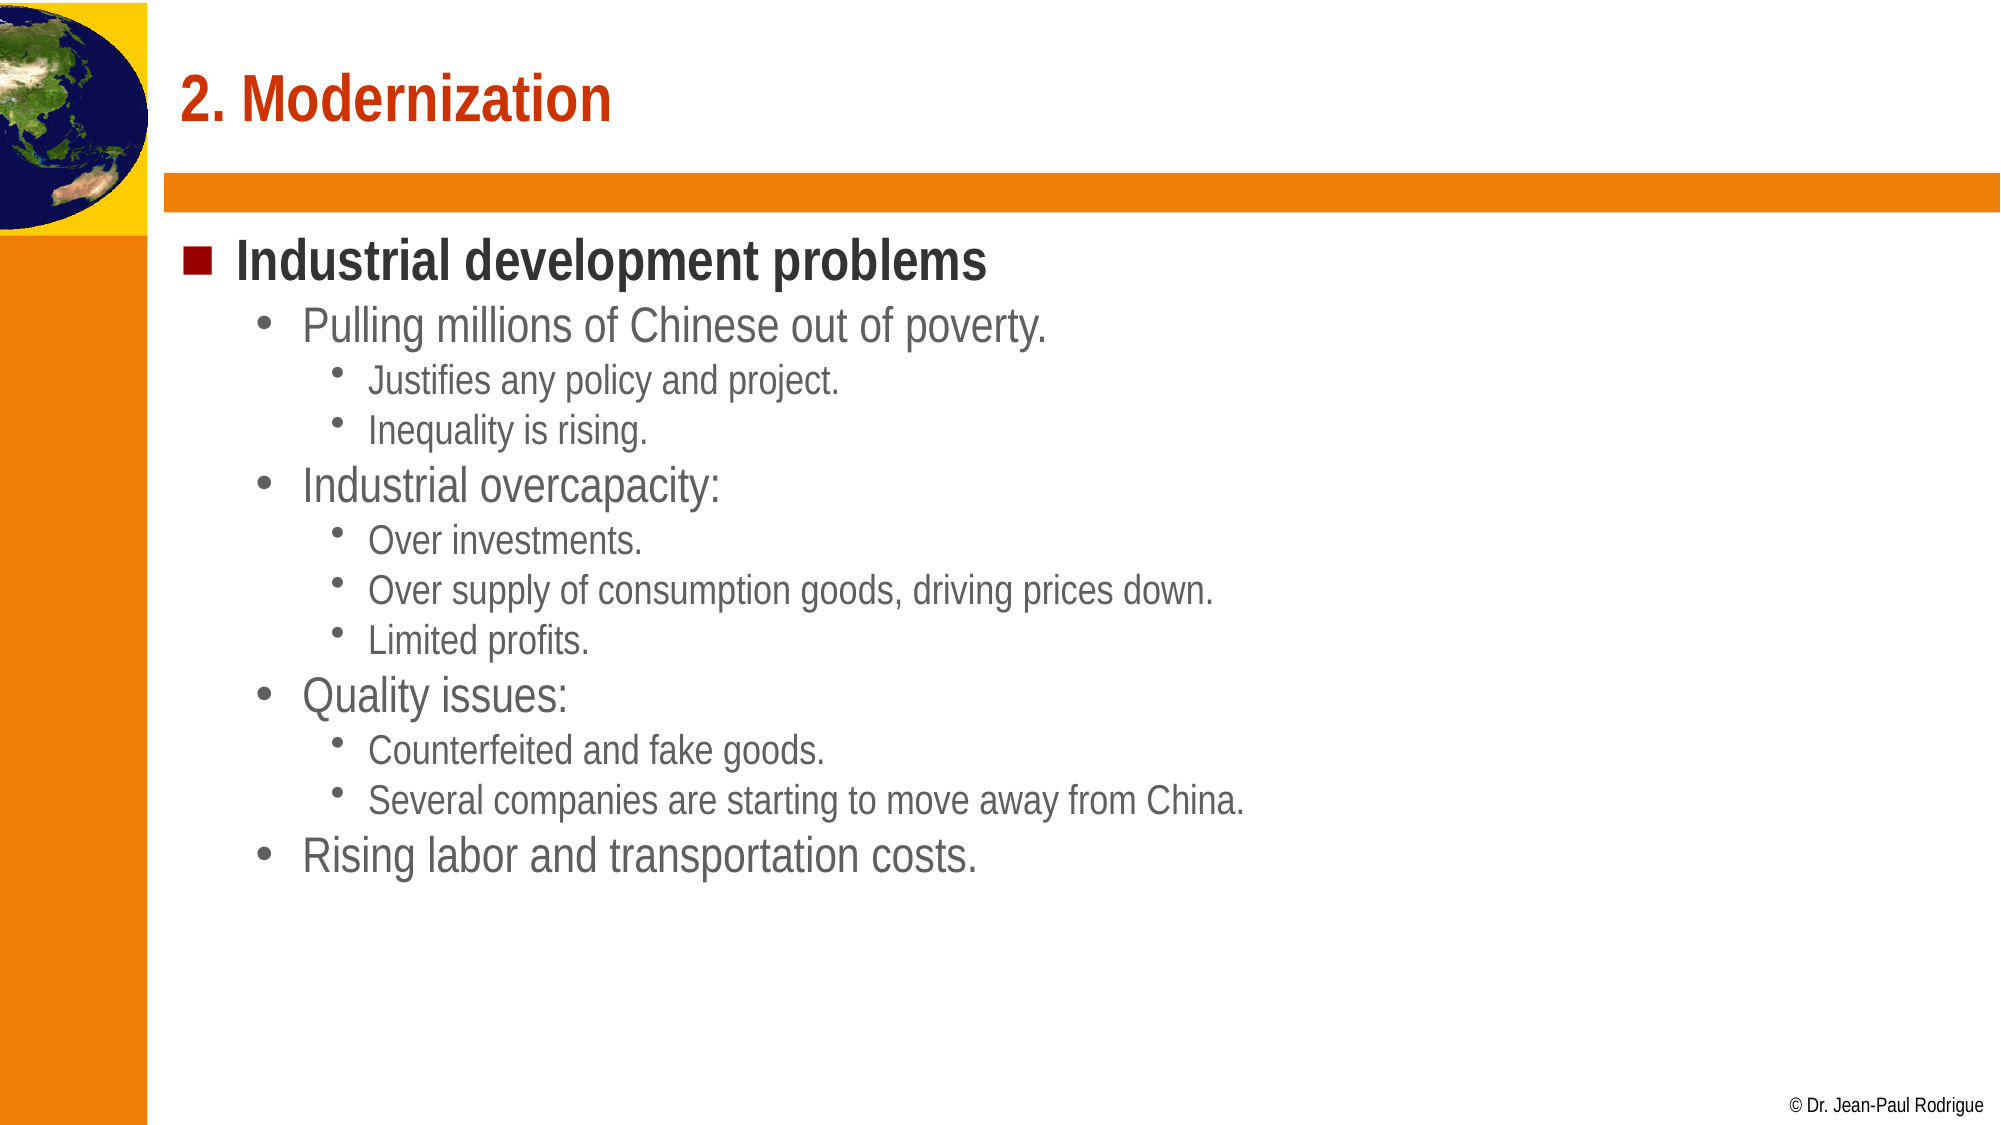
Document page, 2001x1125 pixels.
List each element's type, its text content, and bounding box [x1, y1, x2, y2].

picture [0, 3, 149, 231]
title 2. Modernization [165, 16, 1966, 173]
list Industrial development problems Pulling millions of Chinese out of poverty. Justifies any policy and project. Inequality is rising. Industrial overcapacity: Over investments. Over supply of consumption goods, driving prices down. Limited profits. Quality issues: Counterfeited and fake goods. Several companies are starting to move away from China. Rising labor and transportation costs. [165, 214, 1966, 1084]
